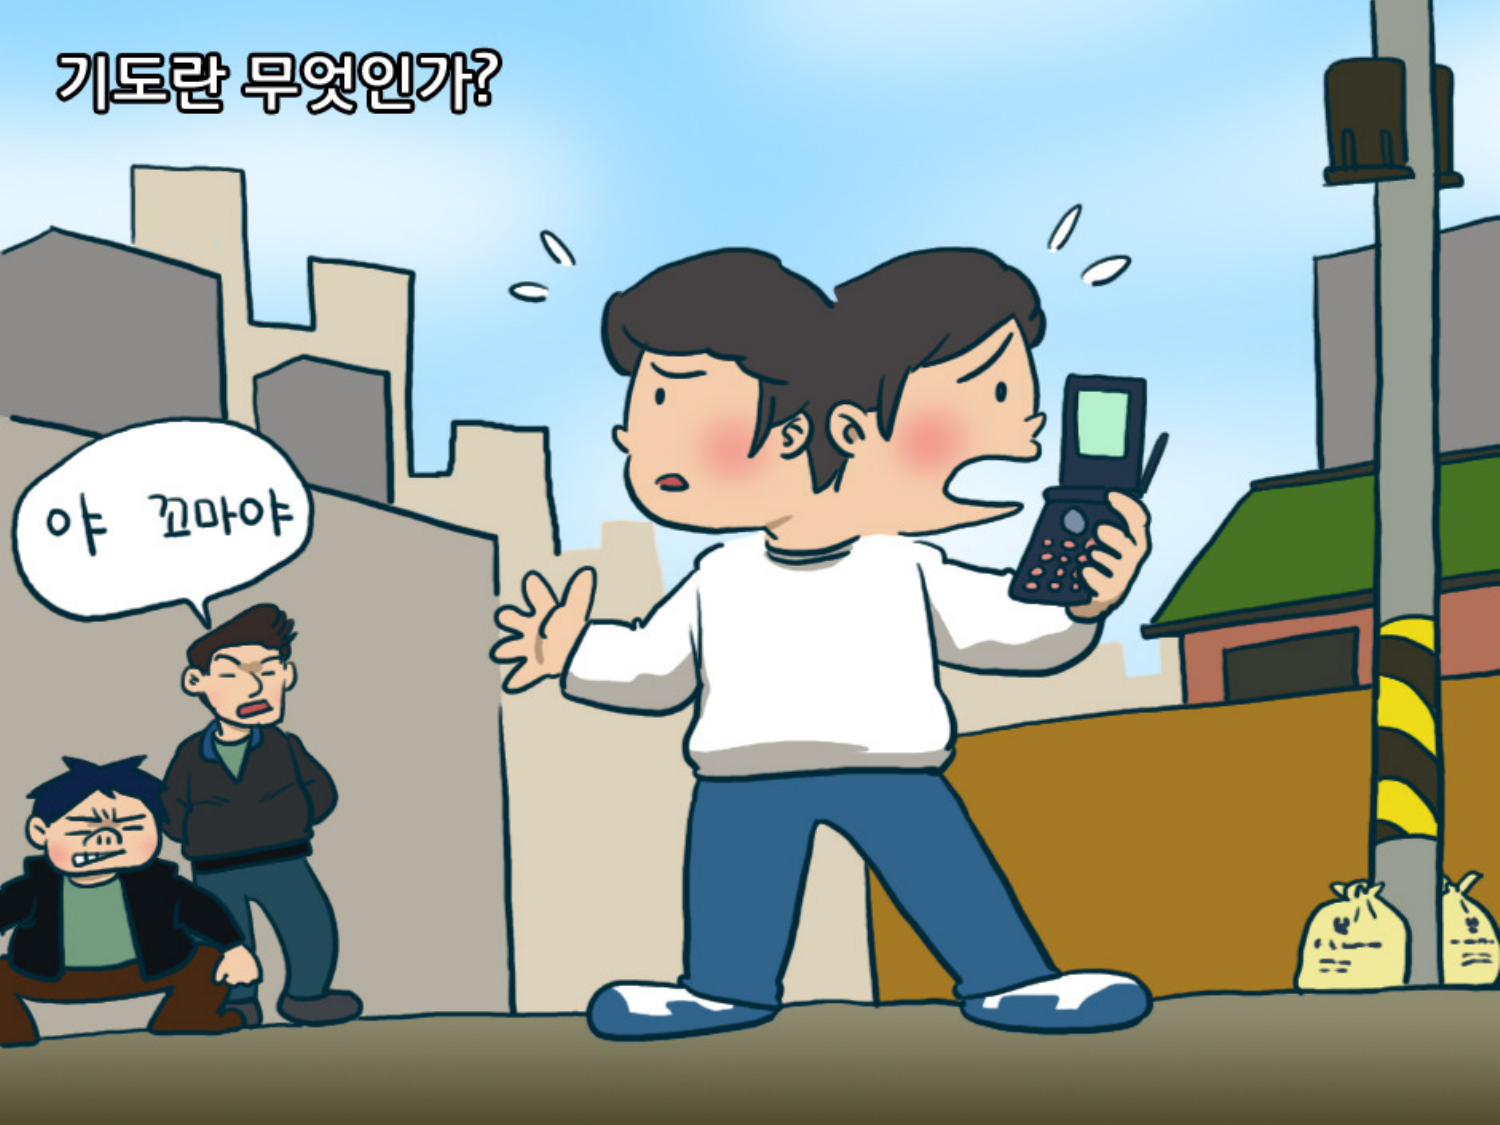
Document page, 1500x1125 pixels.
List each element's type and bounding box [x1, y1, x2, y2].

list [0, 0, 1500, 1125]
